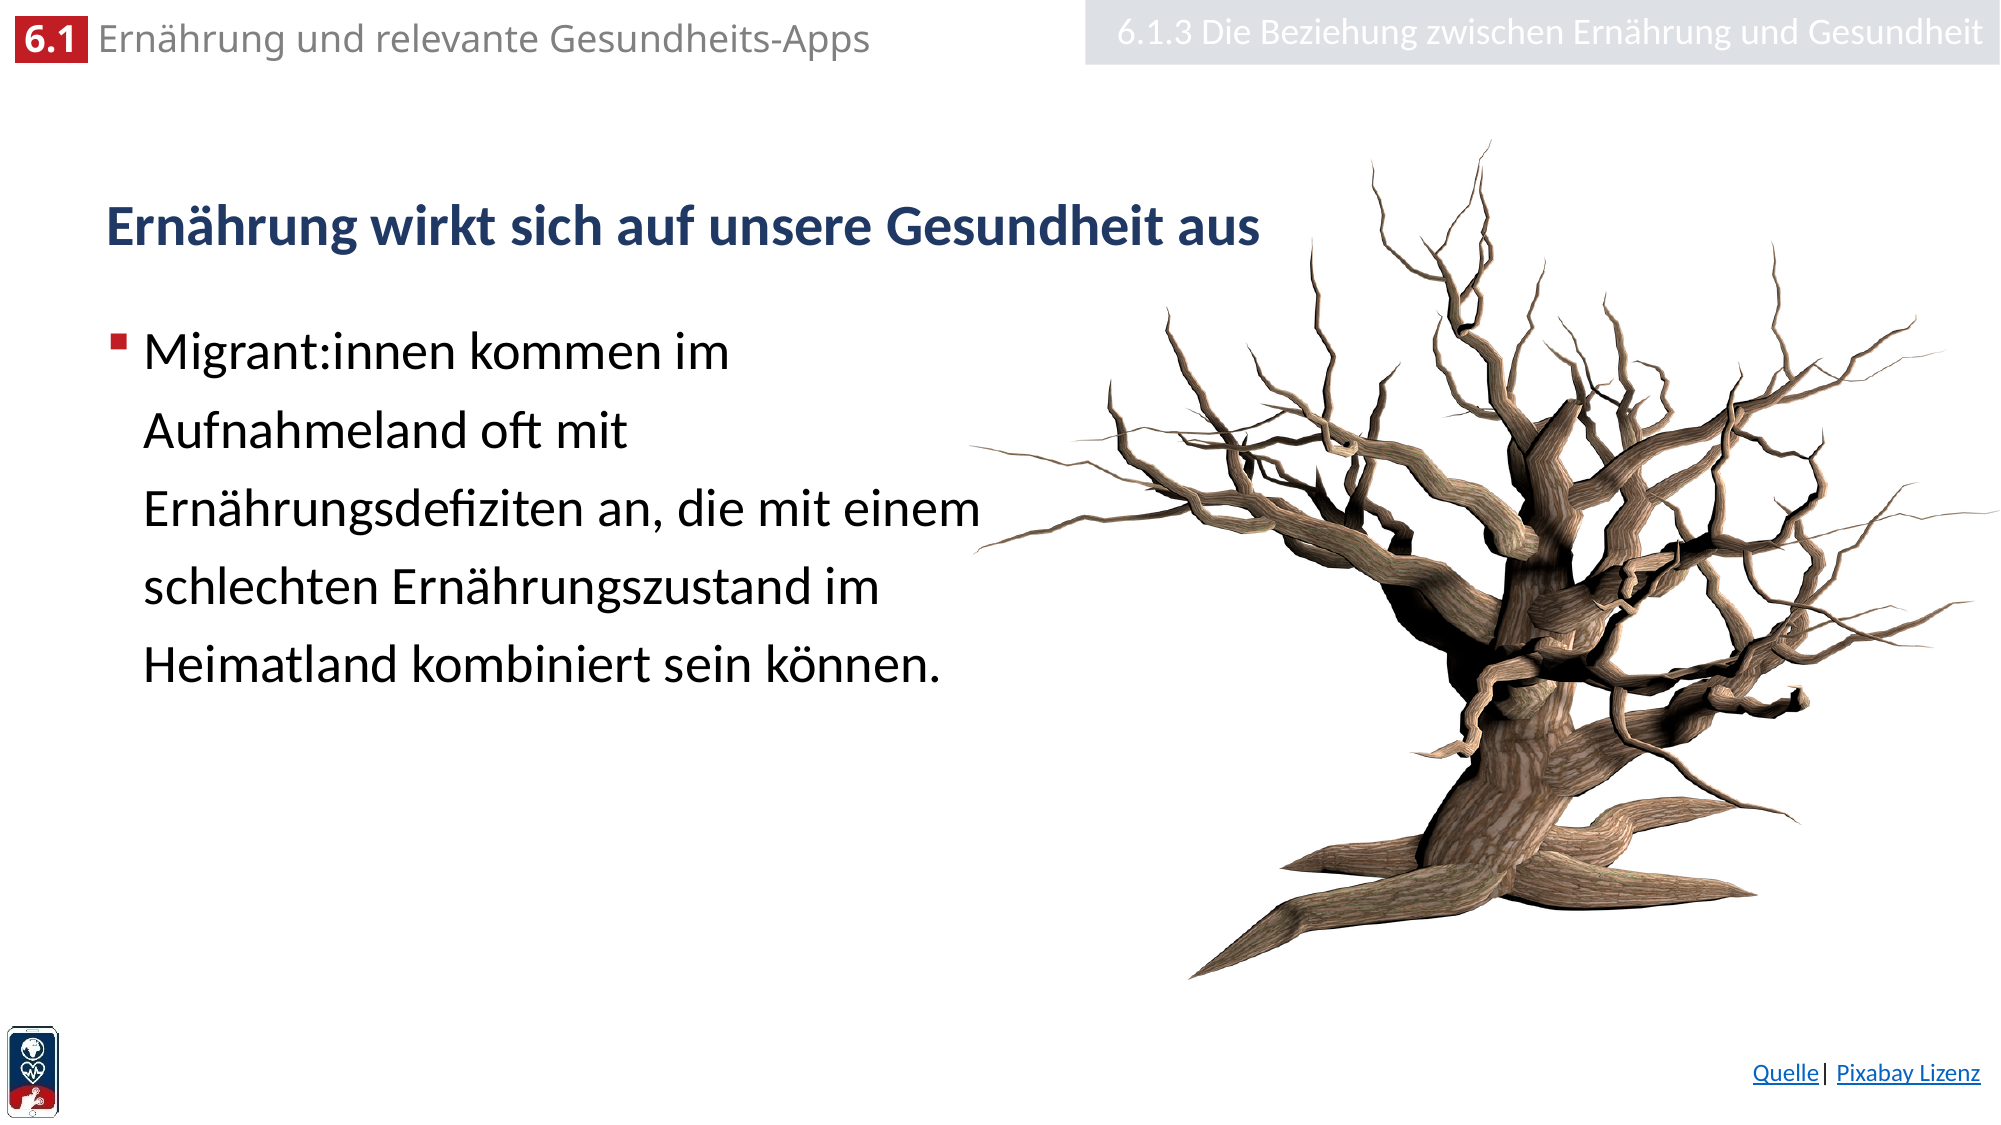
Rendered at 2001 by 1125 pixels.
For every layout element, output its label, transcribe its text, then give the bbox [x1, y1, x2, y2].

title Ernährung wirkt sich auf unsere Gesundheit aus [91, 177, 969, 276]
picture [7, 1026, 59, 1118]
picture [969, 139, 2000, 986]
text_box 6.1.3 Die Beziehung zwischen Ernährung und Gesundheit [1085, 0, 2000, 65]
list Μigrant:innen kommen im Aufnahmeland oft mit Ernährungsdefiziten an, die mit einem schlechten Ernährungszustand im Heimatland kombiniert sein können. [91, 295, 1000, 1098]
text_box Quelle| Pixabay Lizenz [1599, 1048, 1996, 1094]
